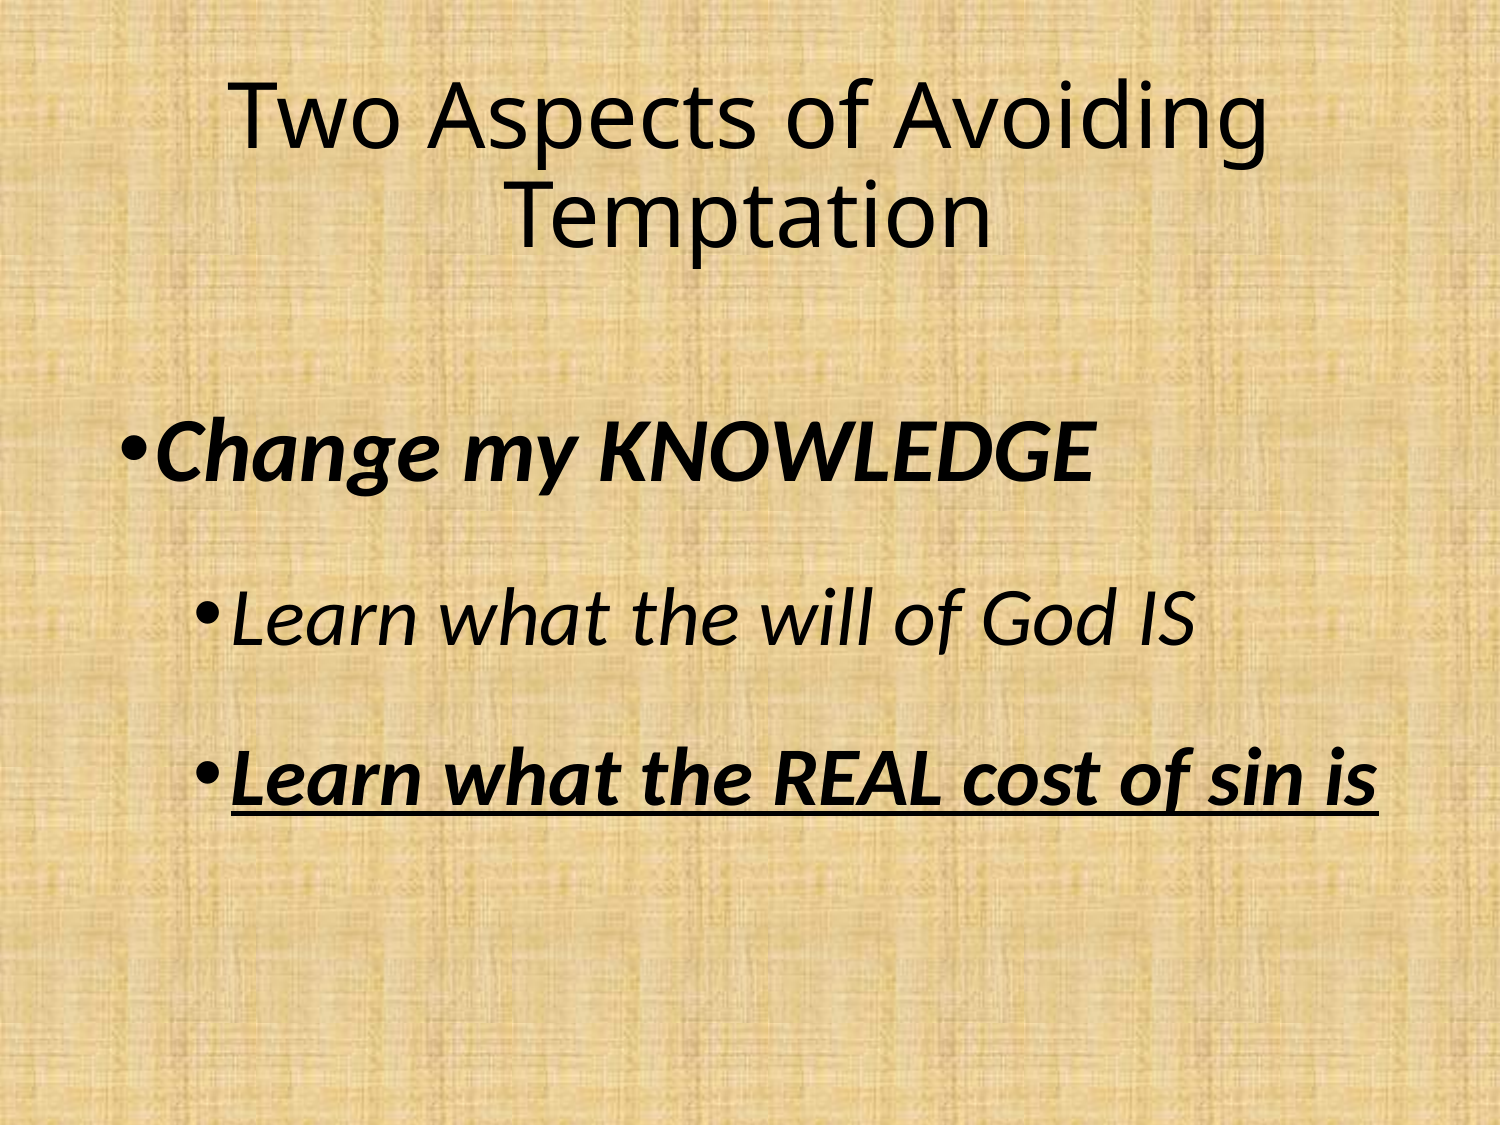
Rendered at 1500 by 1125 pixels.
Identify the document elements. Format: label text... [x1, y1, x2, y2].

list Change my KNOWLEDGE Learn what the will of God IS Learn what the REAL cost of sin is [103, 394, 1470, 1014]
title Two Aspects of Avoiding Temptation [103, 59, 1397, 278]
picture [0, 0, 1500, 1125]
